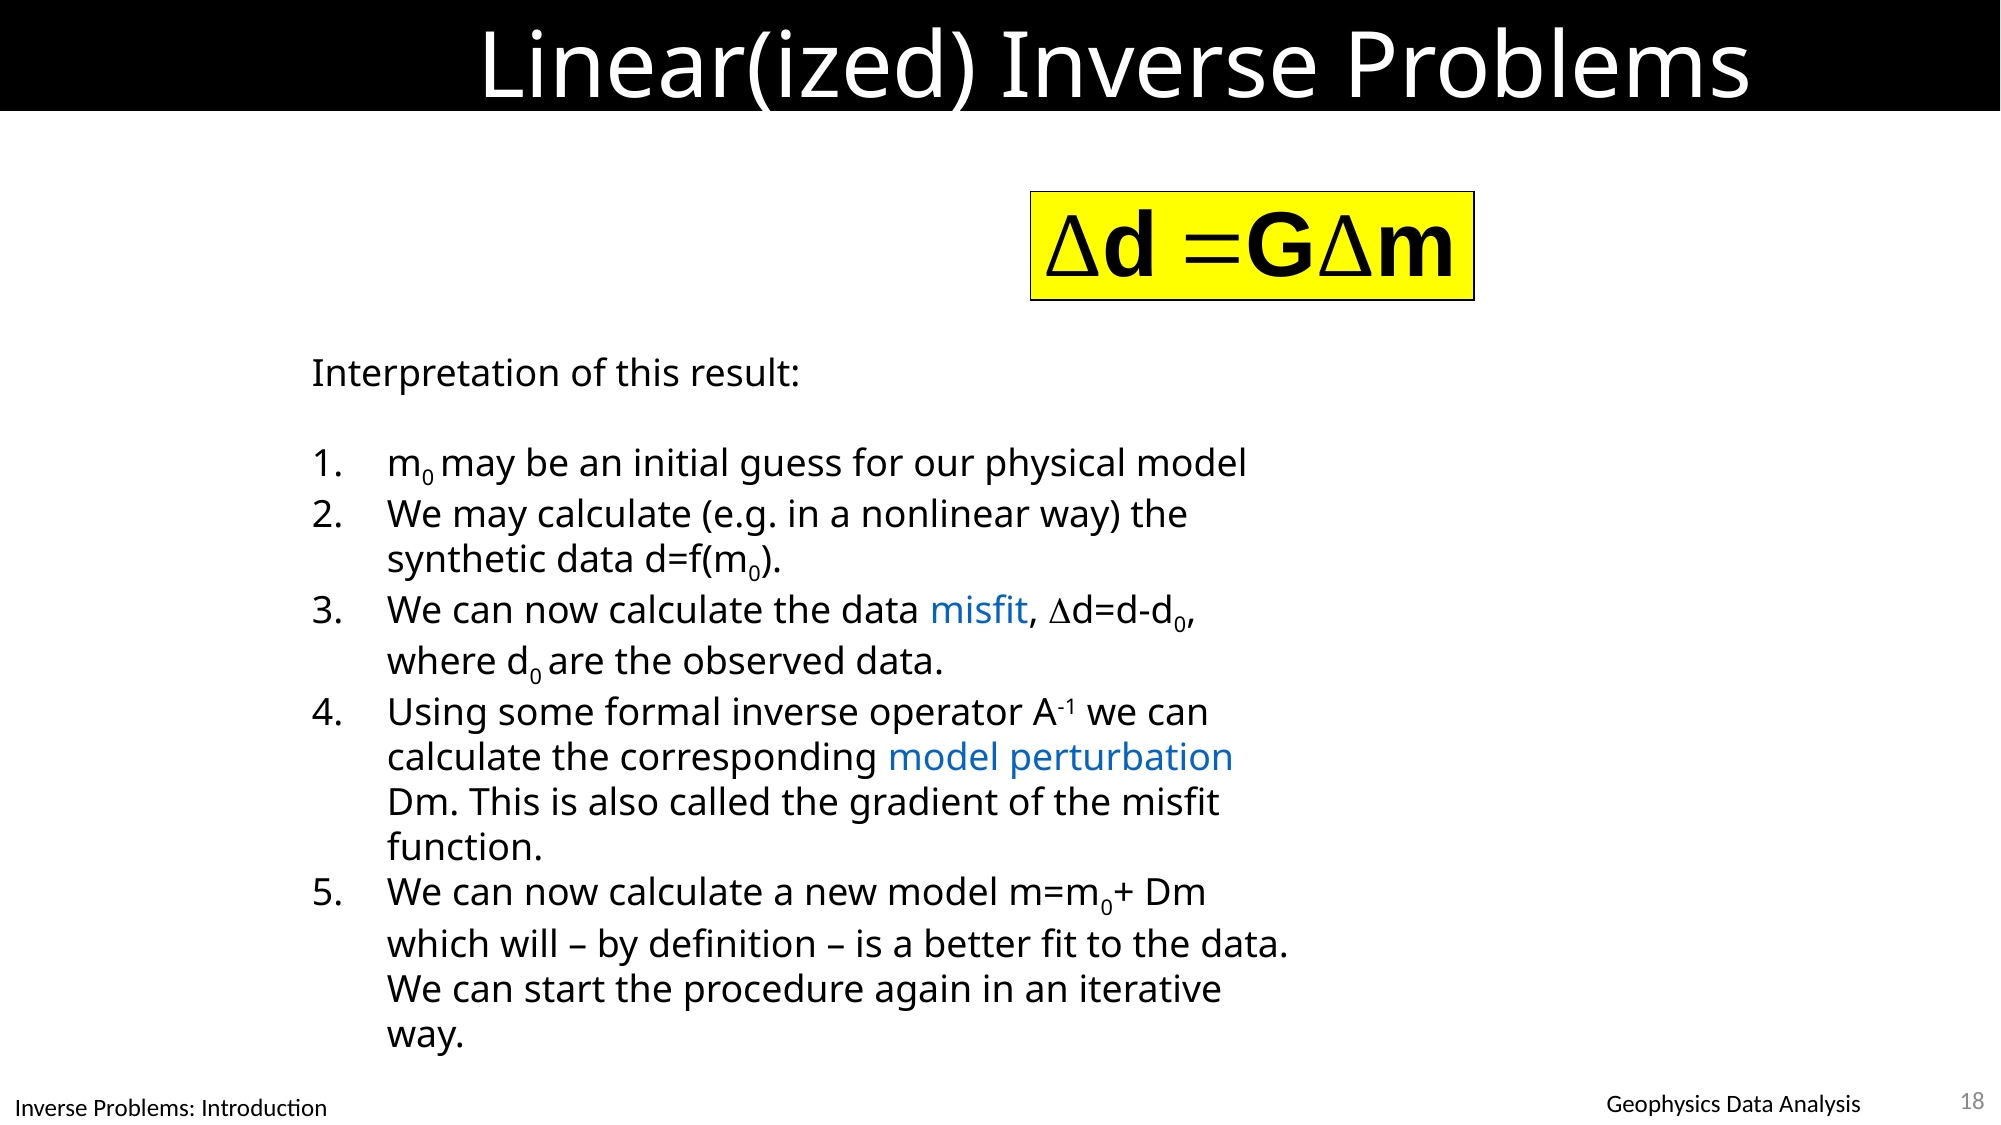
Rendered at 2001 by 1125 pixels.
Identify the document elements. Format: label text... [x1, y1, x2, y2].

text_box Interpretation of this result: m0 may be an initial guess for our physical model We may calculate (e.g. in a nonlinear way) the synthetic data d=f(m0). We can now calculate the data misfit, Dd=d-d0, where d0 are the observed data. Using some formal inverse operator A-1 we can calculate the corresponding model perturbation Dm. This is also called the gradient of the misfit function. We can now calculate a new model m=m0+ Dm which will – by definition – is a better fit to the data. We can start the procedure again in an iterative way. [297, 341, 1325, 1062]
title Linear(ized) Inverse Problems [462, 0, 2000, 177]
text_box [1031, 192, 1474, 300]
slide_number 18 [1524, 1074, 2000, 1125]
